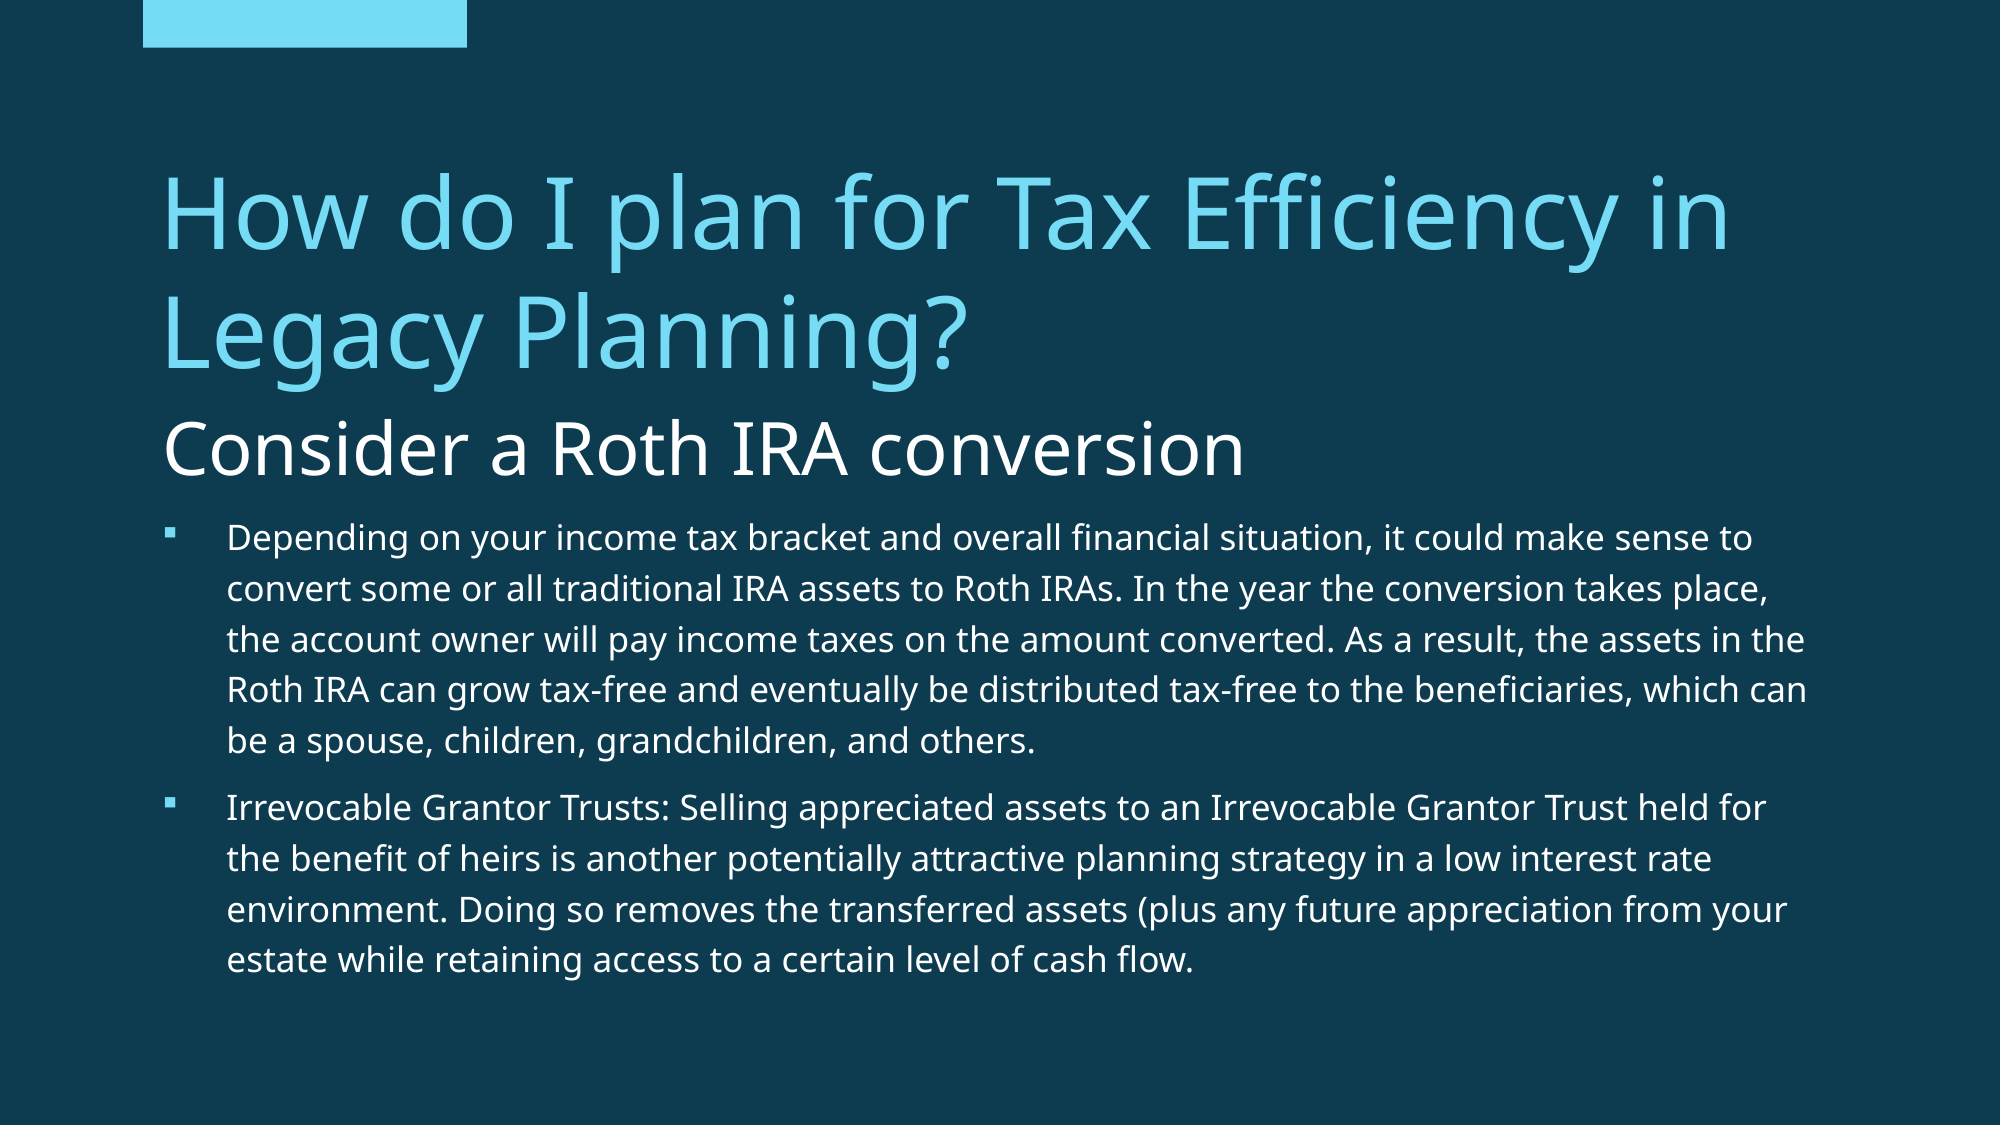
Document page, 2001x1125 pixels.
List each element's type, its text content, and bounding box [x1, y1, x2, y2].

text_box How do I plan for Tax Efficiency in Legacy Planning? [144, 141, 1779, 397]
list Consider a Roth IRA conversion Depending on your income tax bracket and overall financial situation, it could make sense to convert some or all traditional IRA assets to Roth IRAs. In the year the conversion takes place, the account owner will pay income taxes on the amount converted. As a result, the assets in the Roth IRA can grow tax-free and eventually be distributed tax-free to the beneficiaries, which can be a spouse, children, grandchildren, and others. Irrevocable Grantor Trusts: Selling appreciated assets to an Irrevocable Grantor Trust held for the benefit of heirs is another potentially attractive planning strategy in a low interest rate environment. Doing so removes the transferred assets (plus any future appreciation from your estate while retaining access to a certain level of cash flow. [144, 374, 1833, 990]
